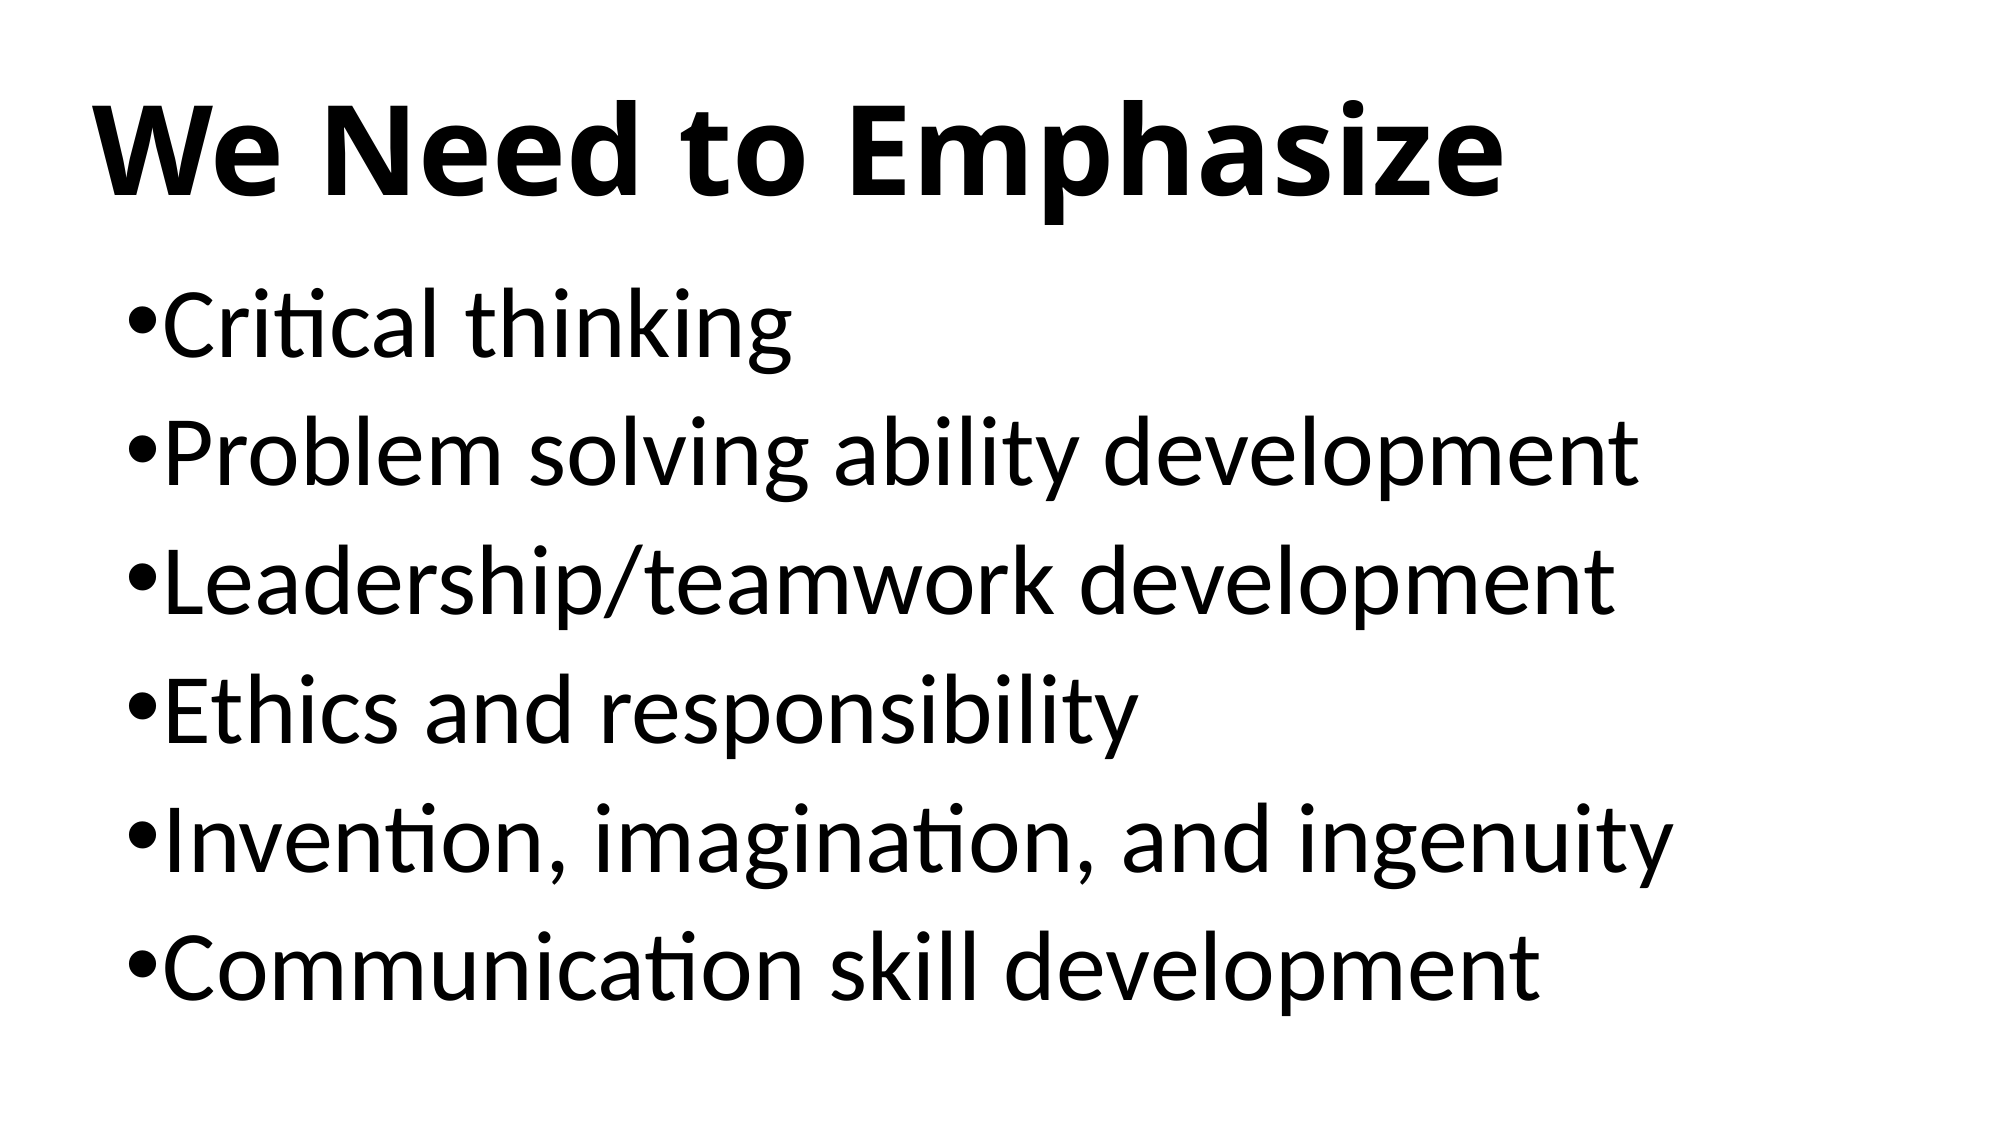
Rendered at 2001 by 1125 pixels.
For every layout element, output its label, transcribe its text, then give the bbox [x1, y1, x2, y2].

title We Need to Emphasize [77, 45, 1803, 264]
list Critical thinking Problem solving ability development Leadership/teamwork development Ethics and responsibility Invention, imagination, and ingenuity Communication skill development [110, 263, 1803, 1028]
